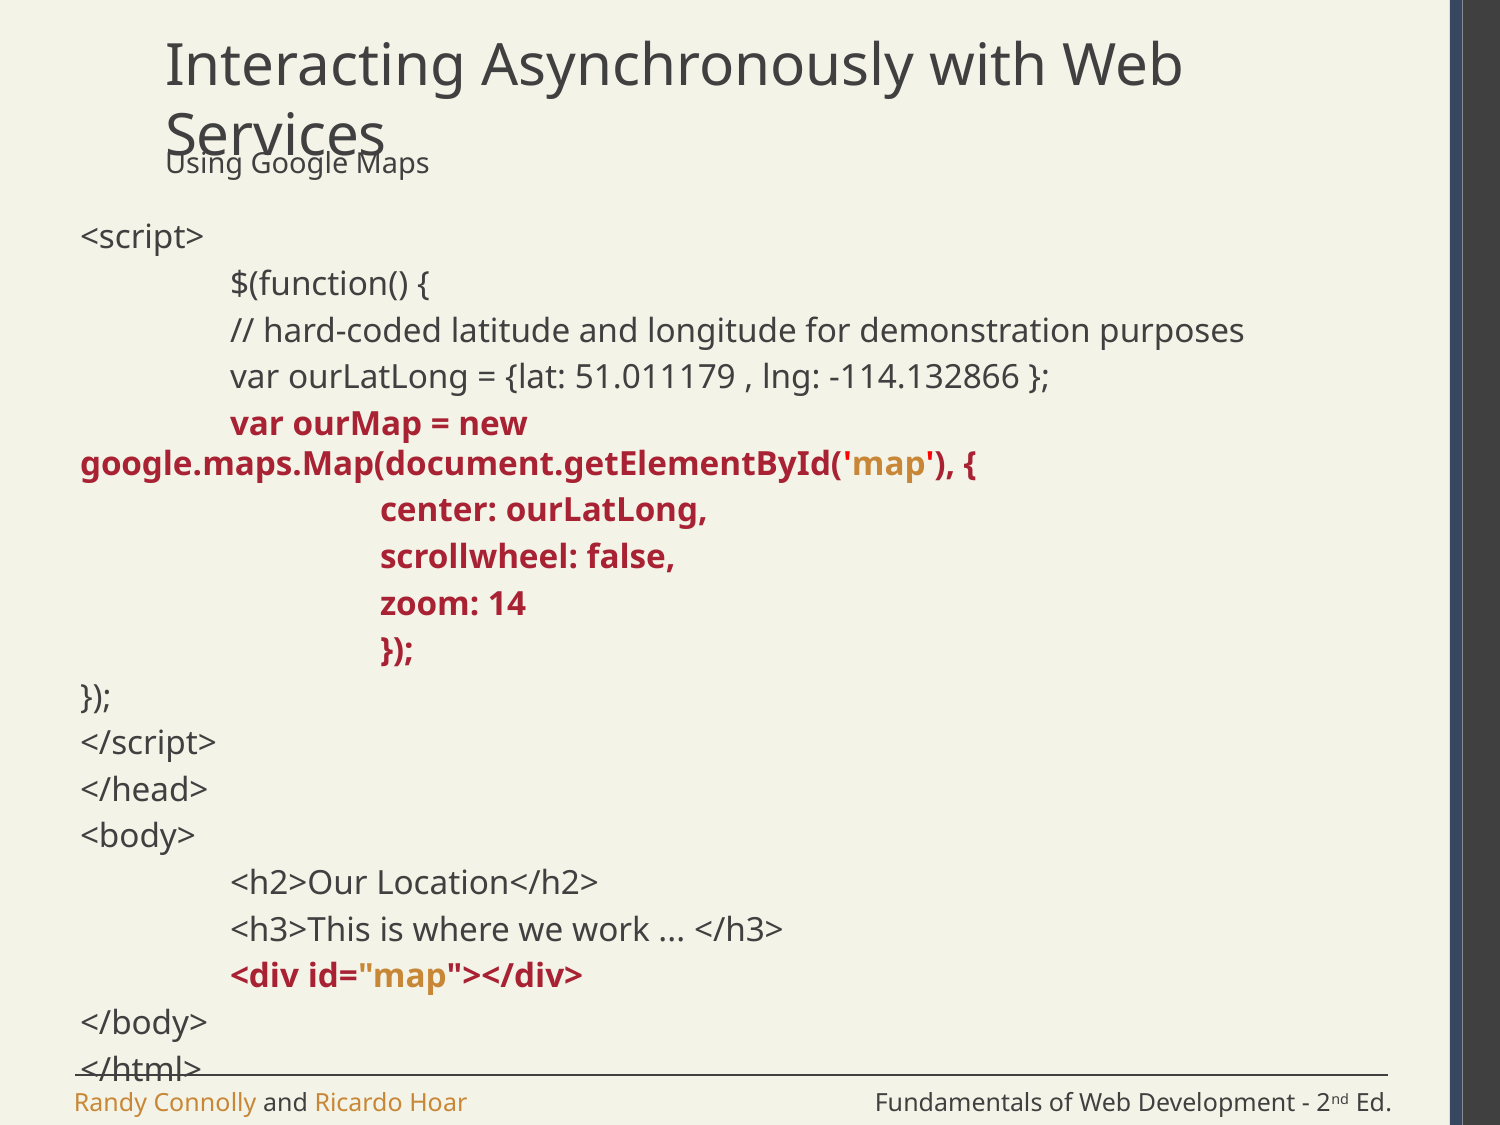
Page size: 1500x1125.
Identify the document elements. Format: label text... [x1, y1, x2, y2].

list Using Google Maps [150, 137, 1200, 188]
list <script> $(function() { // hard-coded latitude and longitude for demonstration purposes var ourLatLong = {lat: 51.011179 , lng: -114.132866 }; var ourMap = new google.maps.Map(document.getElementById('map'), { center: ourLatLong, scrollwheel: false, zoom: 14 }); }); </script> </head> <body> <h2>Our Location</h2> <h3>This is where we work ... </h3> <div id="map"></div> </body> </html> [64, 208, 1376, 1013]
title Interacting Asynchronously with Web Services [150, 20, 1425, 188]
